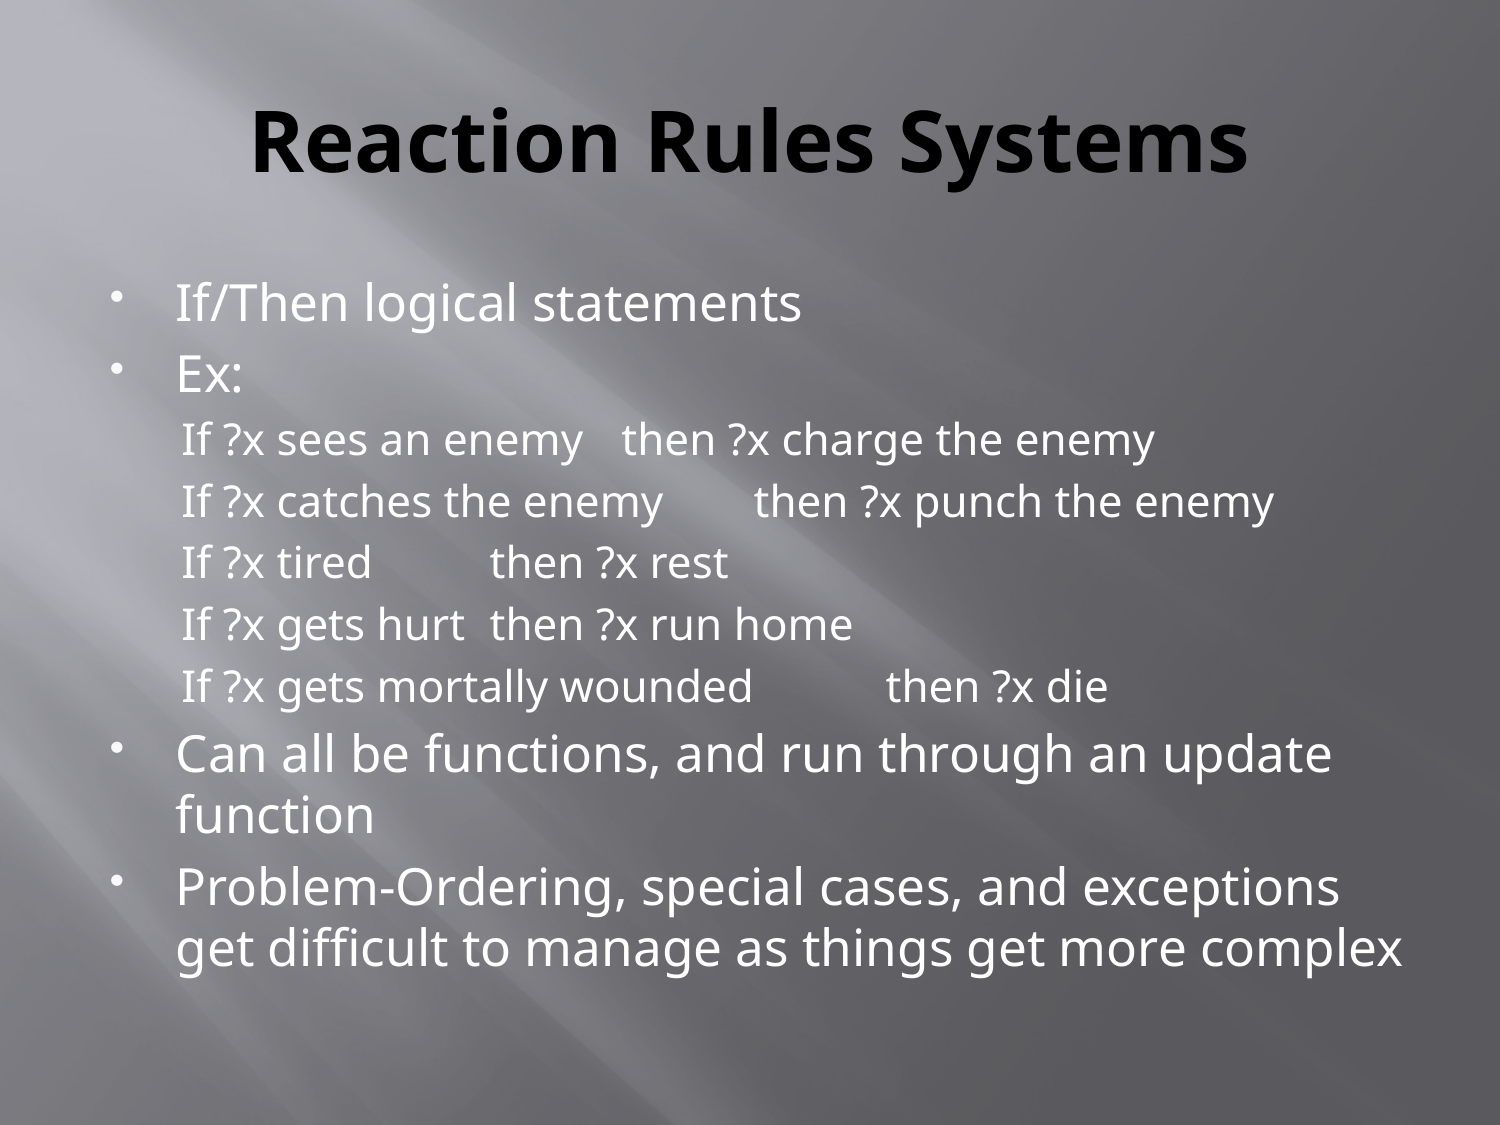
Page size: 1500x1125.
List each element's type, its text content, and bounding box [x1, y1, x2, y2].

title Reaction Rules Systems [75, 45, 1425, 233]
list If/Then logical statements Ex: If ?x sees an enemy then ?x charge the enemy If ?x catches the enemy then ?x punch the enemy If ?x tired then ?x rest If ?x gets hurt then ?x run home If ?x gets mortally wounded then ?x die Can all be functions, and run through an update function Problem-Ordering, special cases, and exceptions get difficult to manage as things get more complex [74, 262, 1426, 1036]
